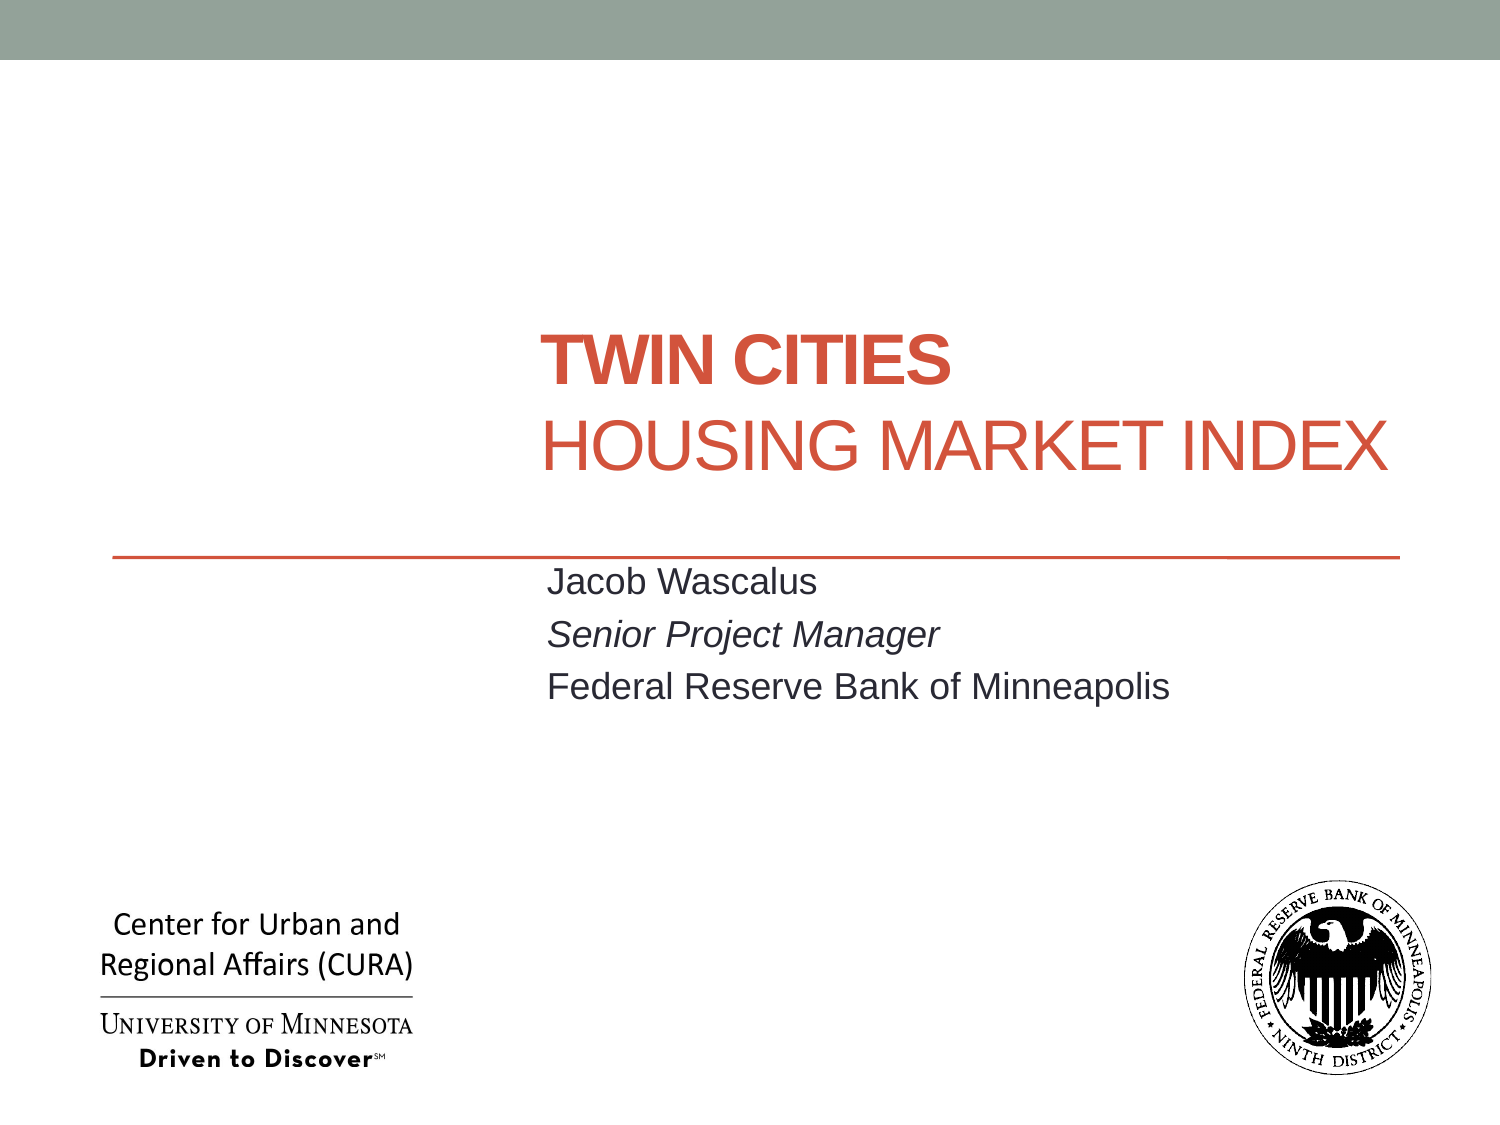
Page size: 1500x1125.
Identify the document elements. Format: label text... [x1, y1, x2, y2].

picture [99, 907, 415, 1067]
title Twin Cities Housing Market Index [525, 251, 1488, 493]
subtitle Jacob Wascalus Senior Project Manager Federal Reserve Bank of Minneapolis [531, 549, 1382, 988]
picture [1237, 874, 1438, 1082]
